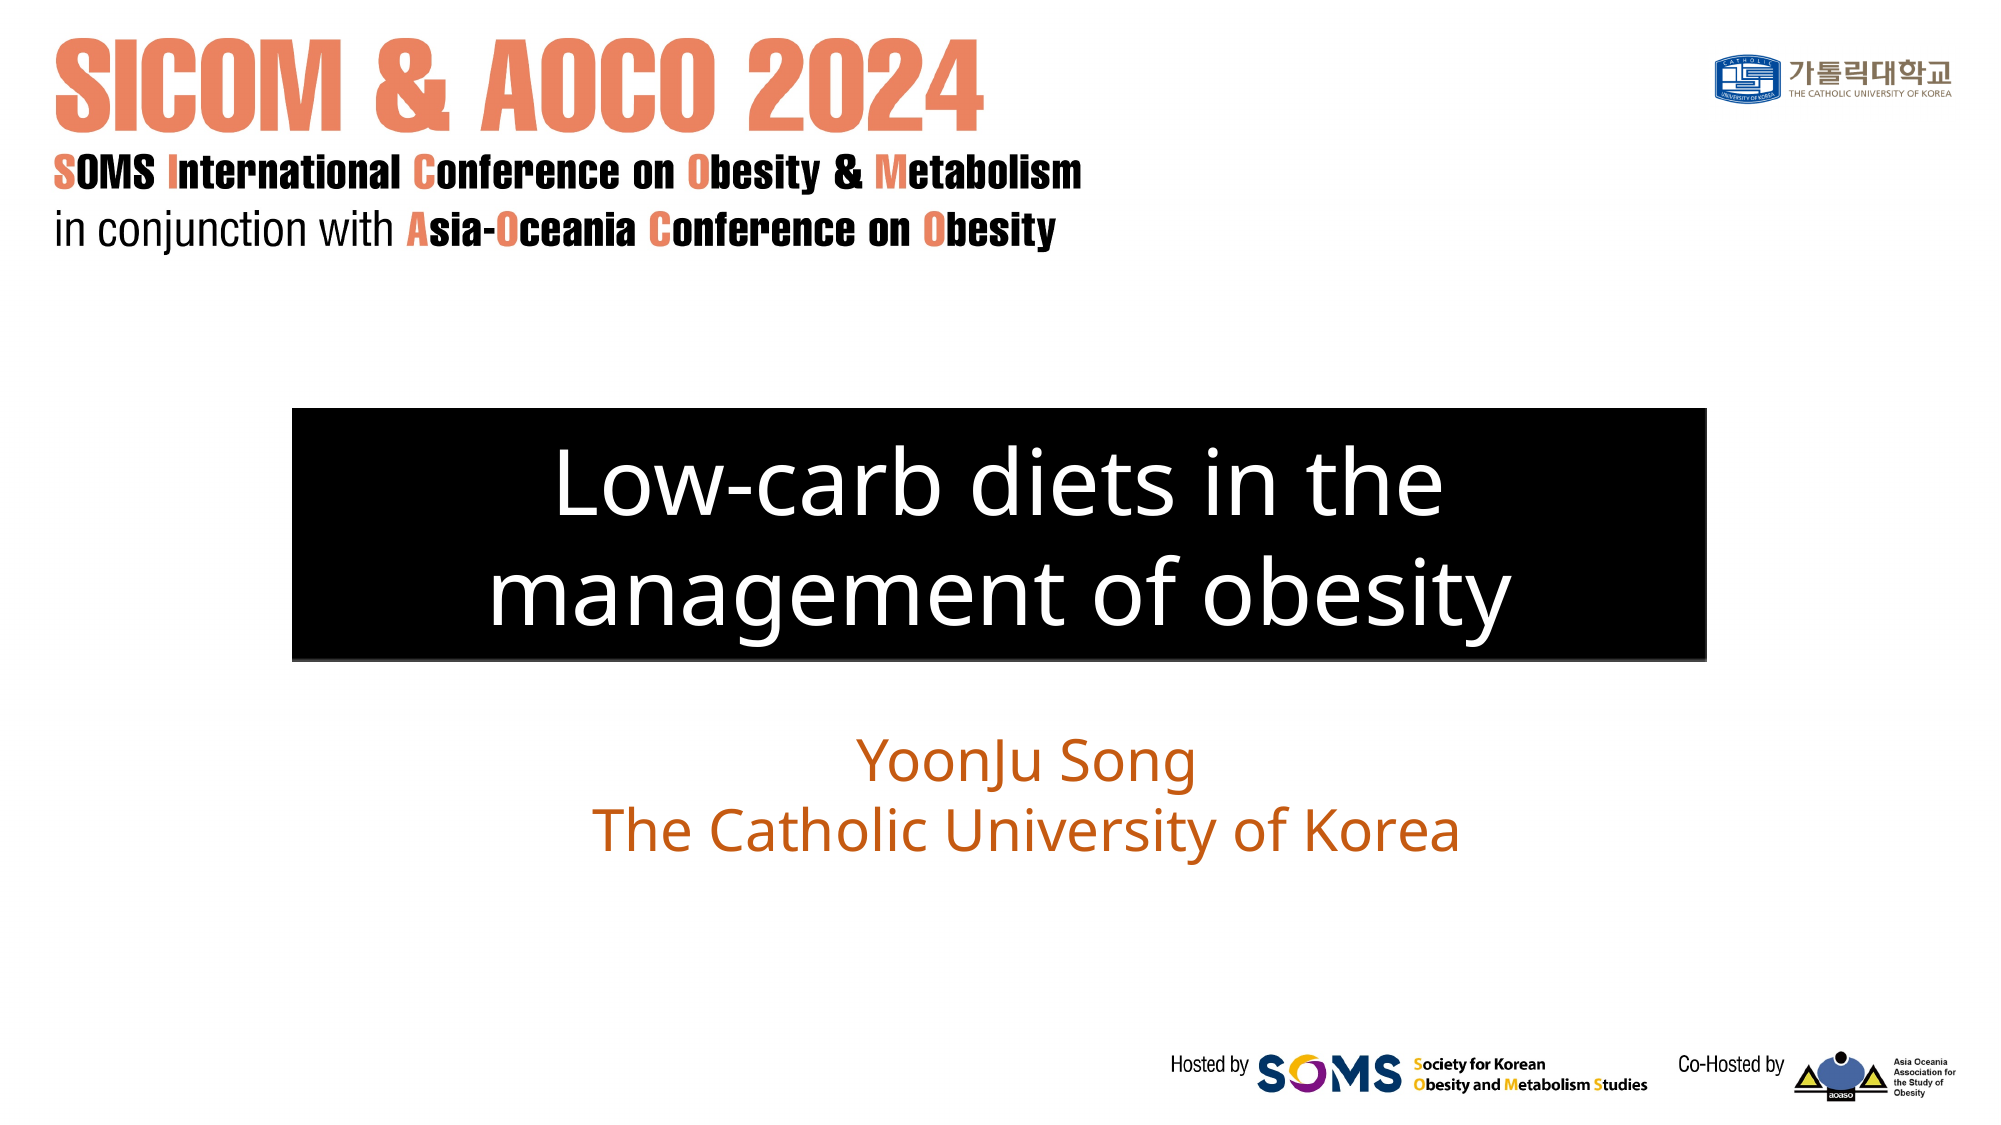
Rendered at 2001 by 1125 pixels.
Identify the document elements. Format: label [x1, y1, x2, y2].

picture [0, 3, 1999, 1125]
text_box [292, 408, 1707, 662]
